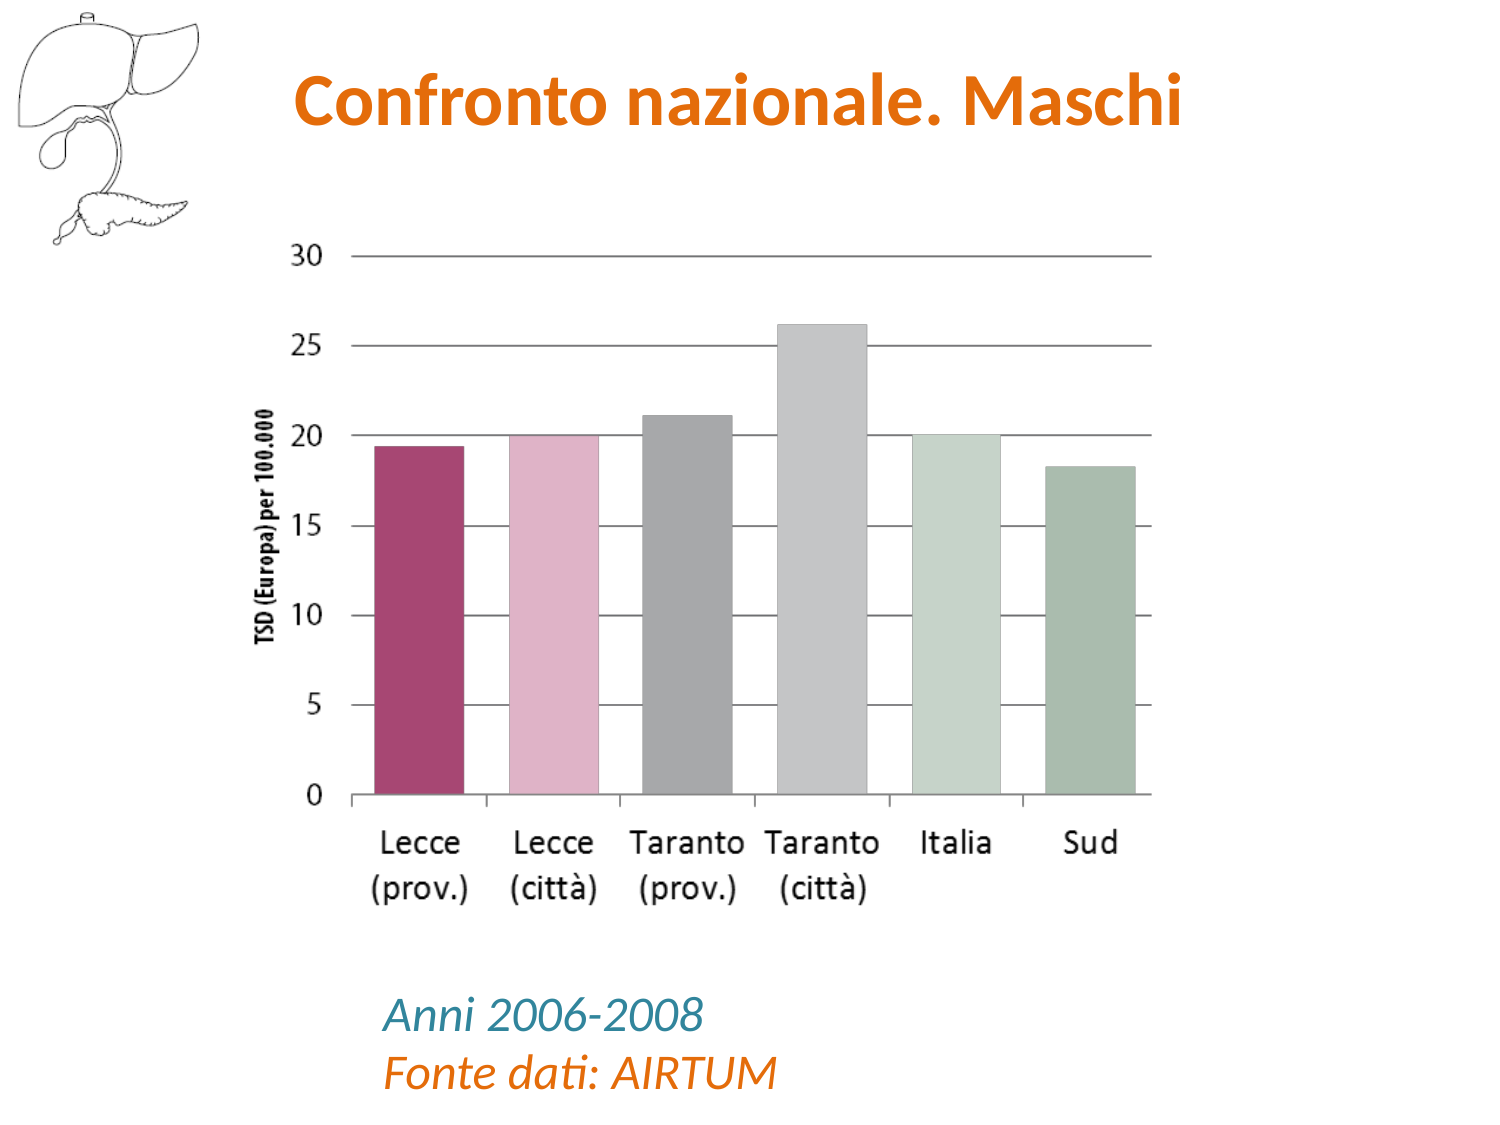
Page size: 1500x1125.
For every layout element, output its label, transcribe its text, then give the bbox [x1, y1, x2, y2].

picture [4, 10, 1152, 942]
title Confronto nazionale. Maschi [219, 30, 1415, 161]
text_box Anni 2006-2008 Fonte dati: AIRTUM [368, 985, 1152, 1107]
